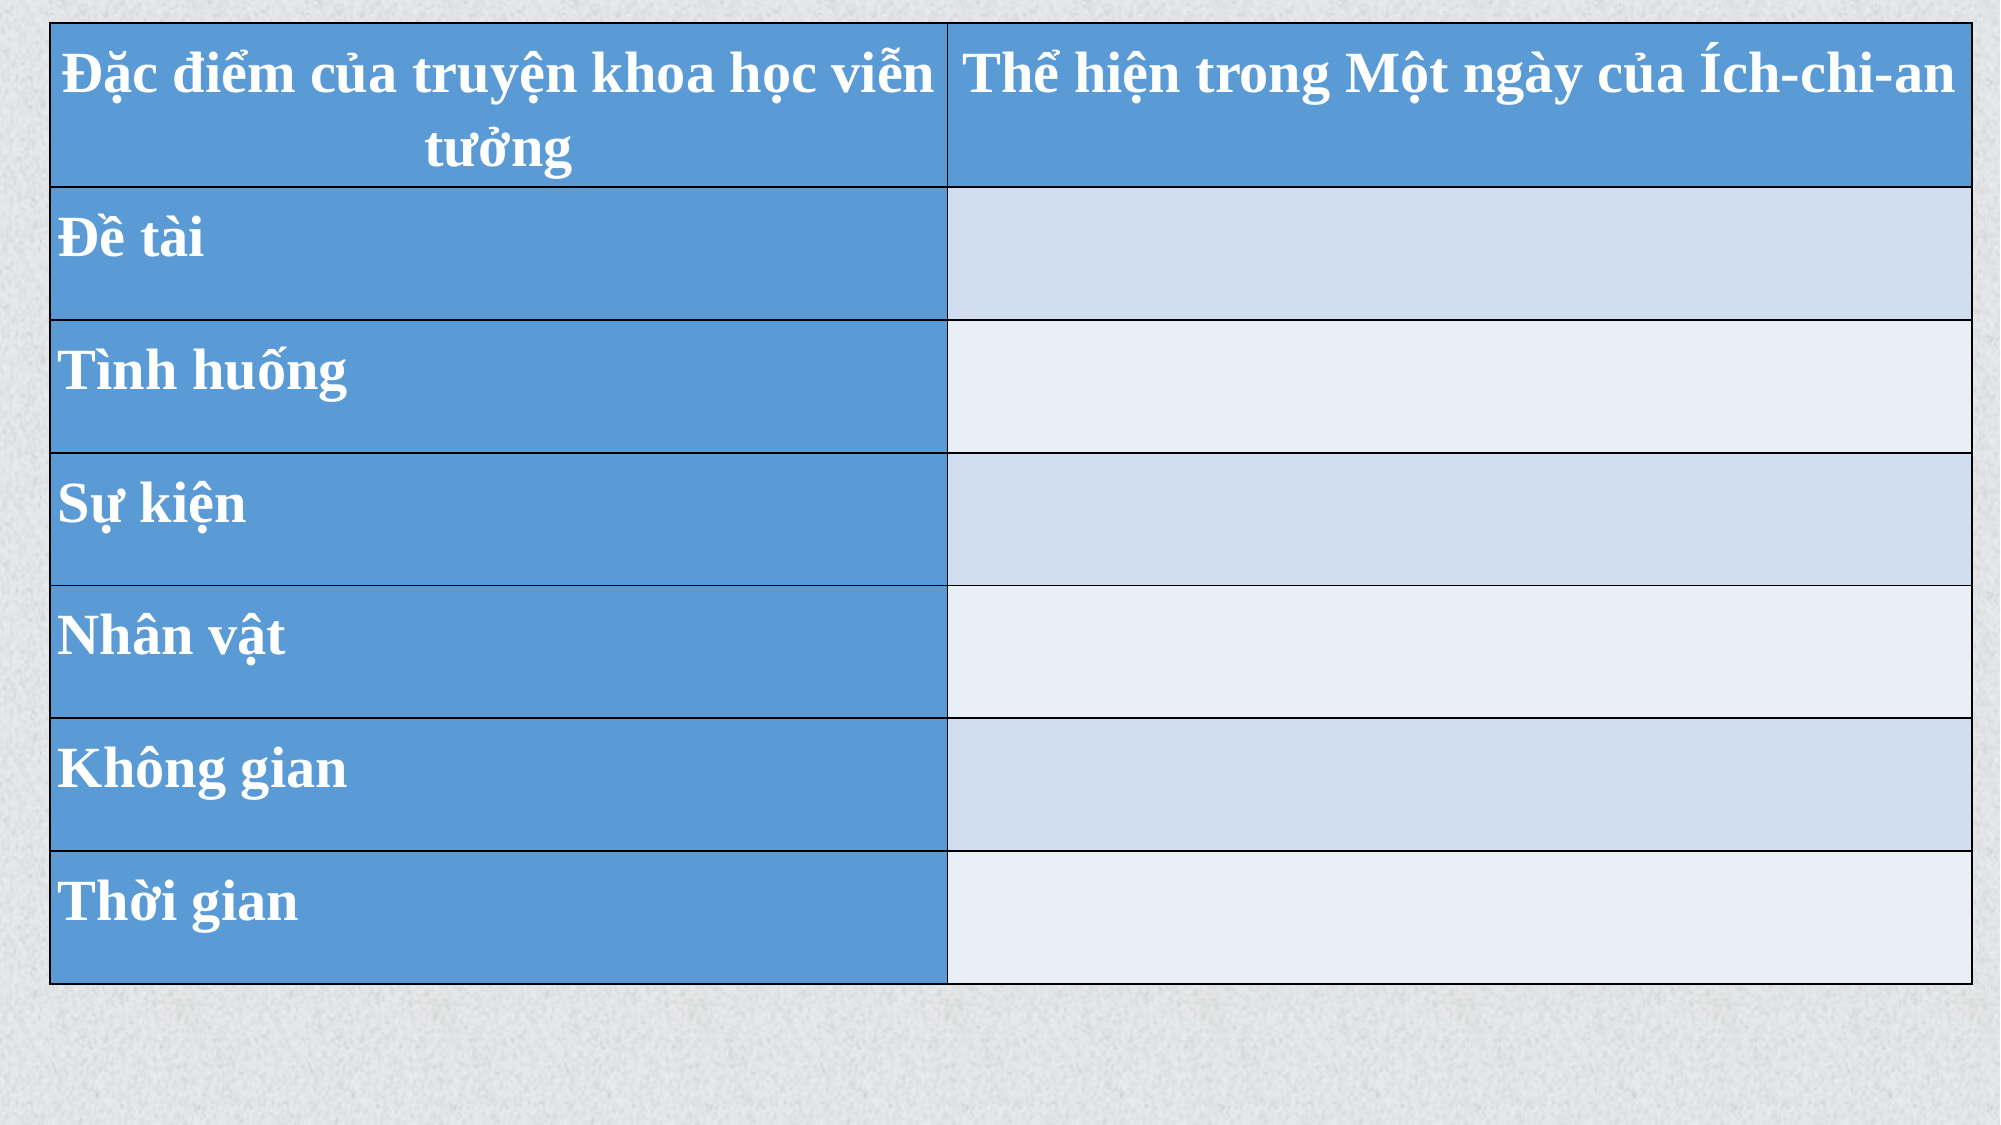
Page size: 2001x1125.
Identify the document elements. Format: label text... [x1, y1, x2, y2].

table_cell Sự kiện [51, 454, 947, 585]
table_cell [948, 454, 1971, 585]
table_cell [948, 852, 1971, 983]
table_cell Thời gian [51, 852, 947, 983]
table_cell Tình huống [51, 321, 947, 452]
table_cell Không gian [51, 719, 947, 850]
table_cell [948, 321, 1971, 452]
table_cell Nhân vật [51, 586, 947, 717]
table_header Thể hiện trong Một ngày của Ích-chi-an [948, 24, 1971, 186]
table_cell [948, 586, 1971, 717]
table_cell [948, 719, 1971, 850]
table_header Đặc điểm của truyện khoa học viễn tưởng [51, 24, 947, 186]
table_cell [948, 188, 1971, 319]
table_cell Đề tài [51, 188, 947, 319]
